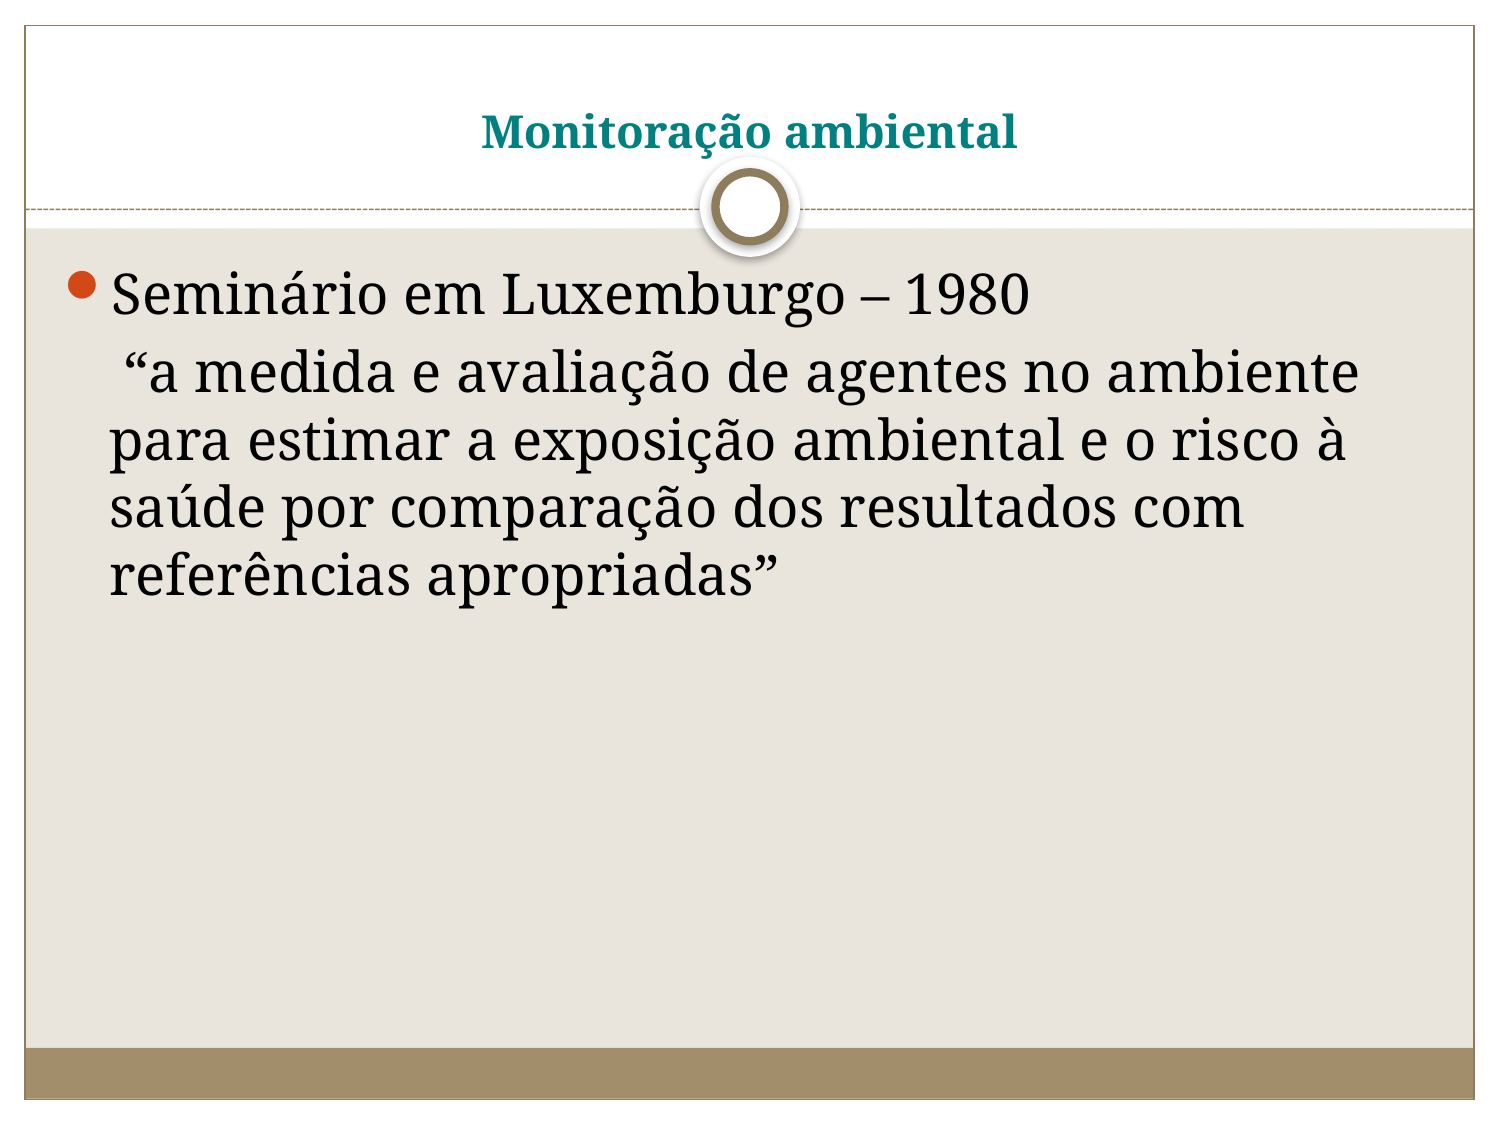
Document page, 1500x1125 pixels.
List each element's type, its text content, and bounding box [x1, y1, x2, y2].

title Monitoração ambiental [49, 95, 1450, 220]
list Seminário em Luxemburgo – 1980 “a medida e avaliação de agentes no ambiente para estimar a exposição ambiental e o risco à saúde por comparação dos resultados com referências apropriadas” [49, 250, 1445, 1001]
